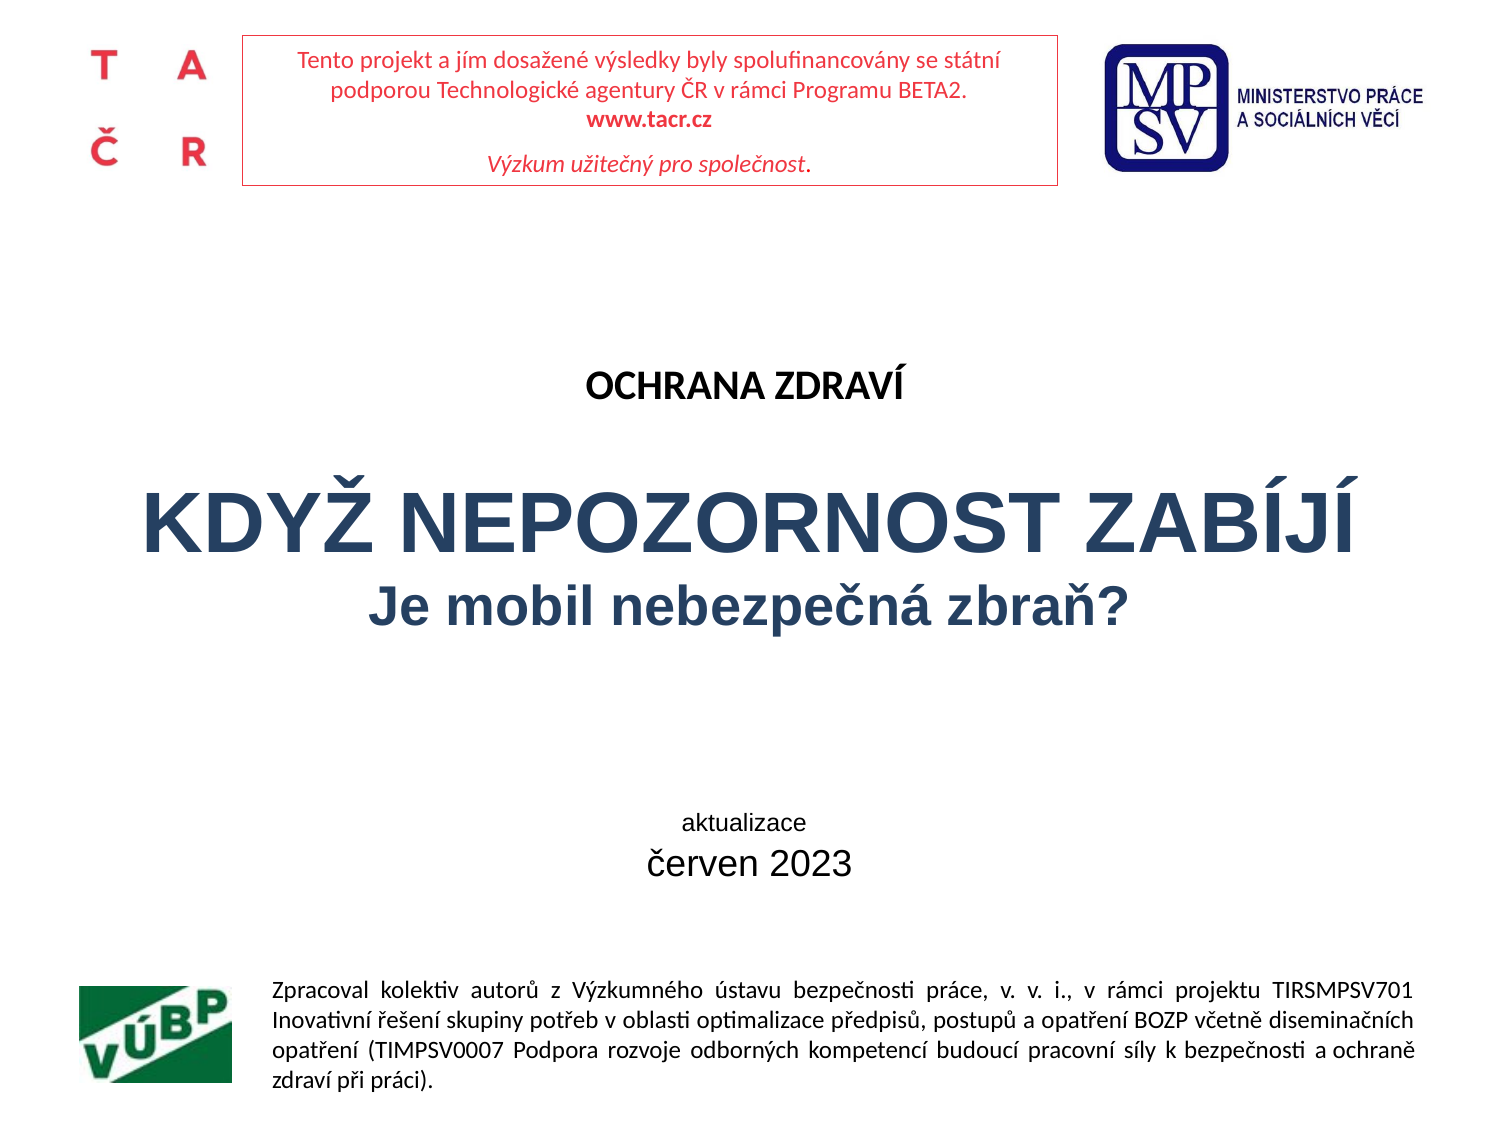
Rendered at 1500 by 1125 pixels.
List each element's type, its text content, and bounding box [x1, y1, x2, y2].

picture [1095, 25, 1435, 191]
text_box aktualizace červen 2023 [631, 786, 868, 892]
text_box Tento projekt a jím dosažené výsledky byly spolufinancovány se státní podporou Technologické agentury ČR v rámci Programu BETA2. www.tacr.cz Výzkum užitečný pro společnost. [312, 35, 1058, 186]
title OCHRANA ZDRAVÍ Když nepozornost zabíjí Je mobil nebezpečná zbraň? [112, 326, 1388, 669]
picture [79, 986, 232, 1083]
picture [0, 35, 311, 188]
text_box Zpracoval kolektiv autorů z Výzkumného ústavu bezpečnosti práce, v. v. i., v rámci projektu TIRSMPSV701 Inovativní řešení skupiny potřeb v oblasti optimalizace předpisů, postupů a opatření BOZP včetně diseminačních opatření (TIMPSV0007 Podpora rozvoje odborných kompetencí budoucí pracovní síly k bezpečnosti a ochraně zdraví při práci). [257, 966, 1431, 1101]
